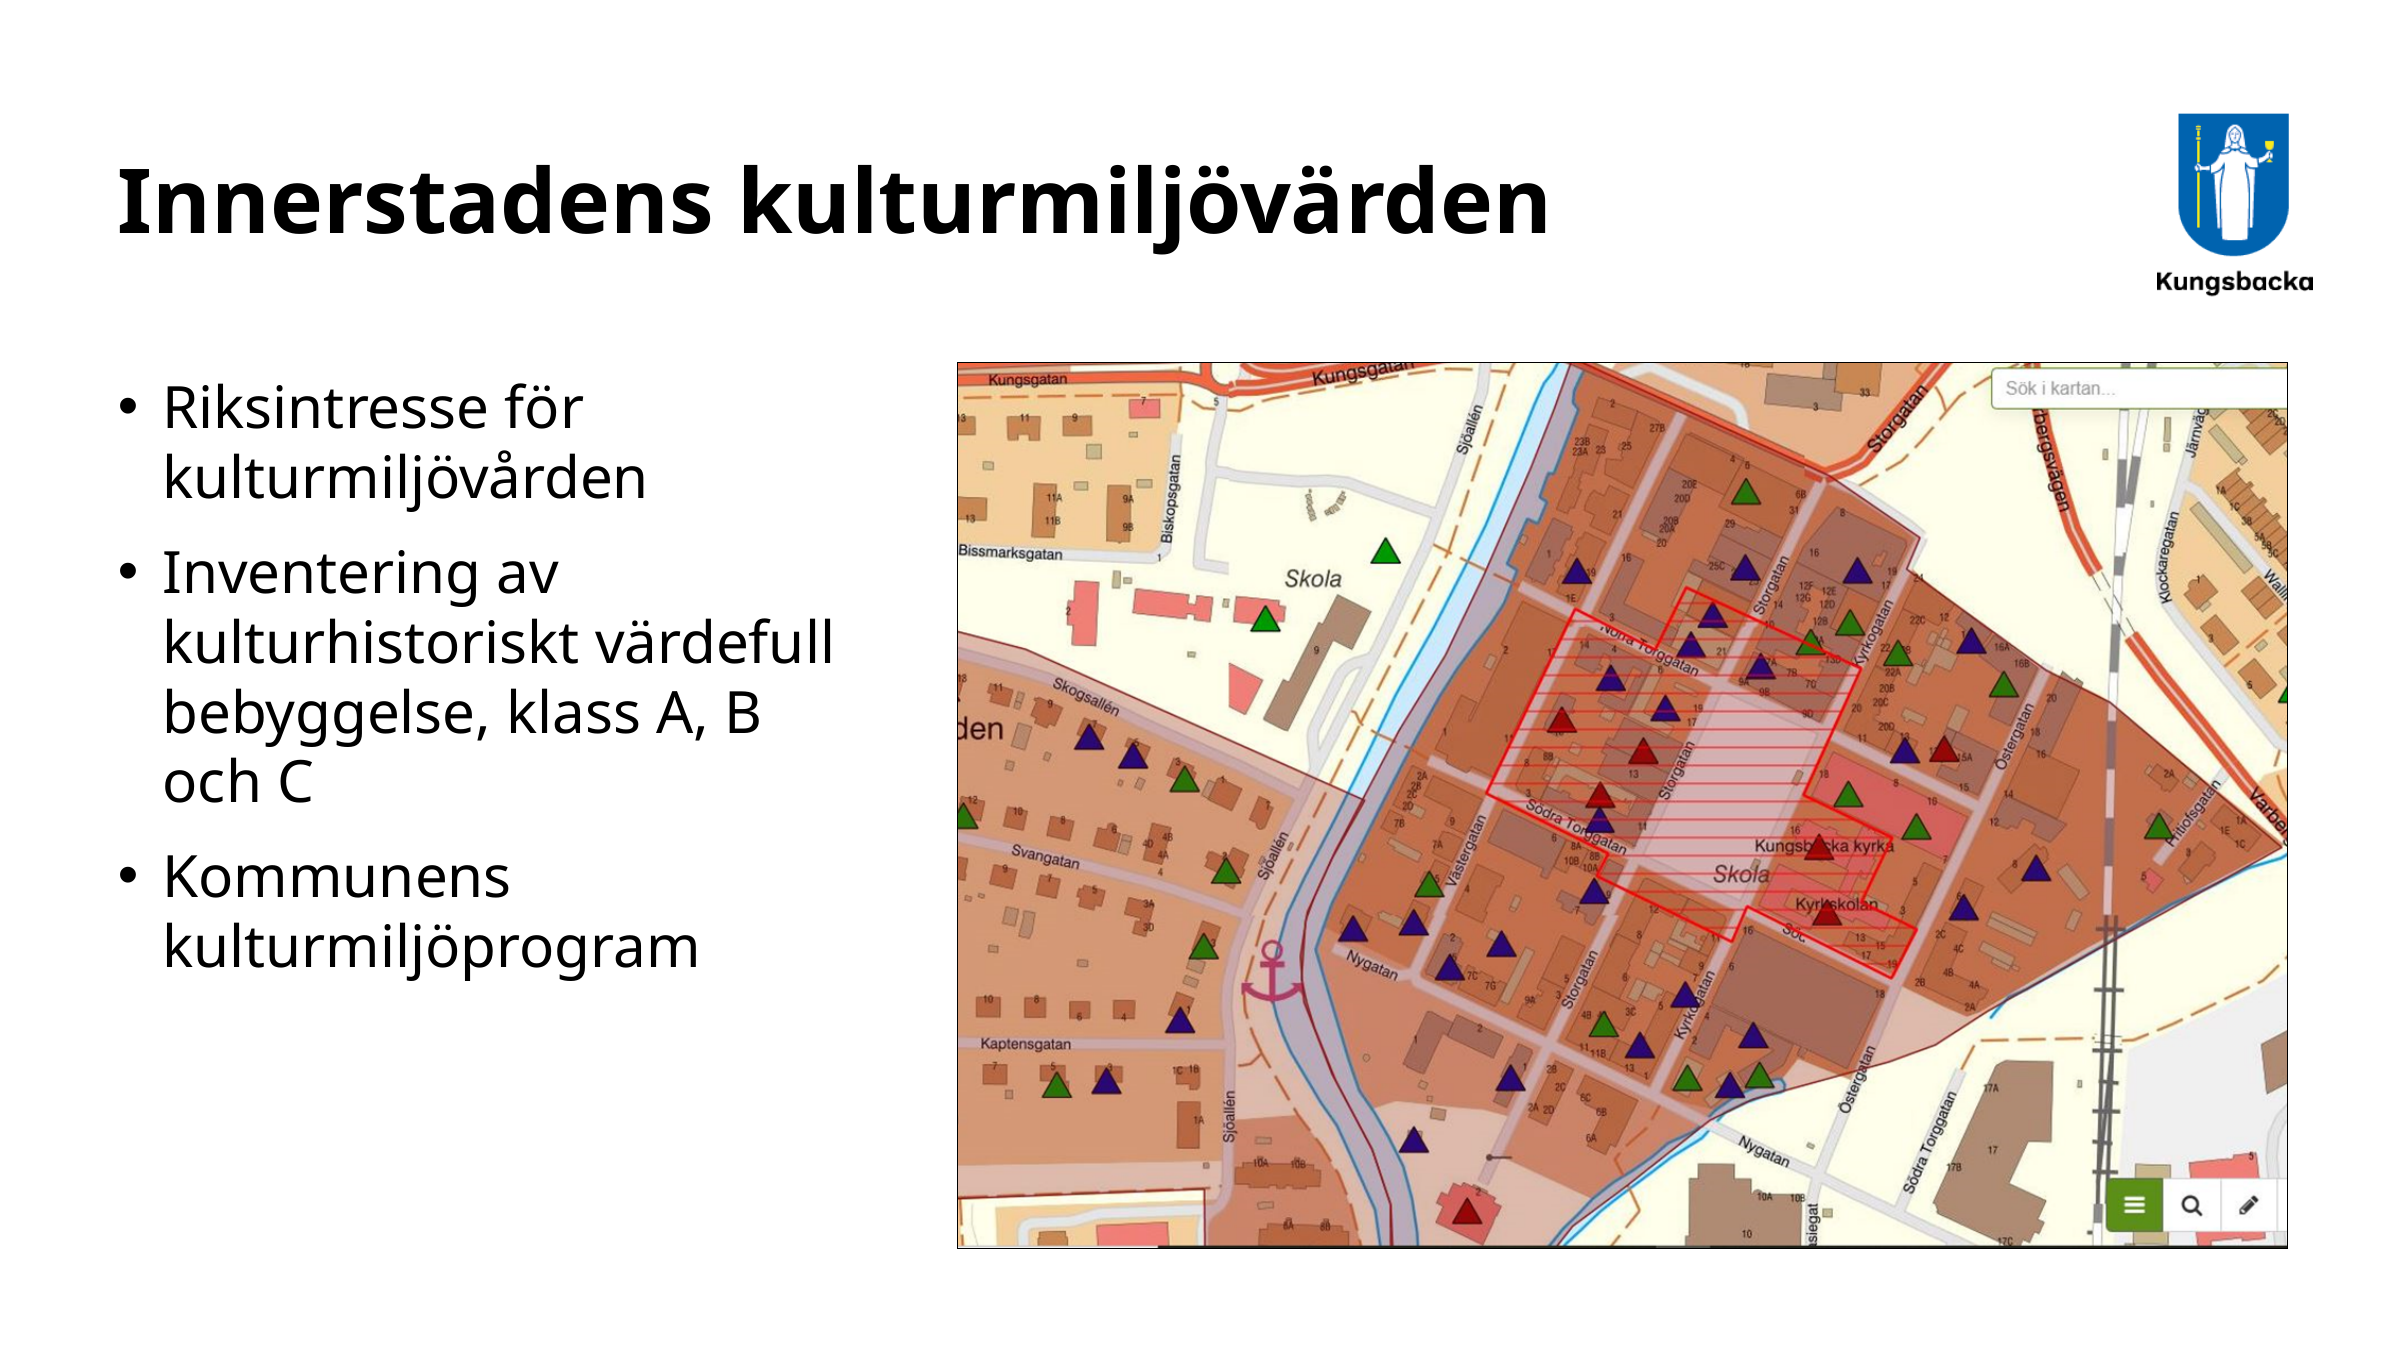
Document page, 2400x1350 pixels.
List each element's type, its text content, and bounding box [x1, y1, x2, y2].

list Riksintresse för kulturmiljövården Inventering av kulturhistoriskt värdefull bebyggelse, klass A, B och C Kommunens kulturmiljöprogram [102, 362, 886, 1249]
title Innerstadens kulturmiljövärden [102, 91, 2066, 304]
picture [2157, 111, 2313, 298]
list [957, 362, 2288, 1249]
